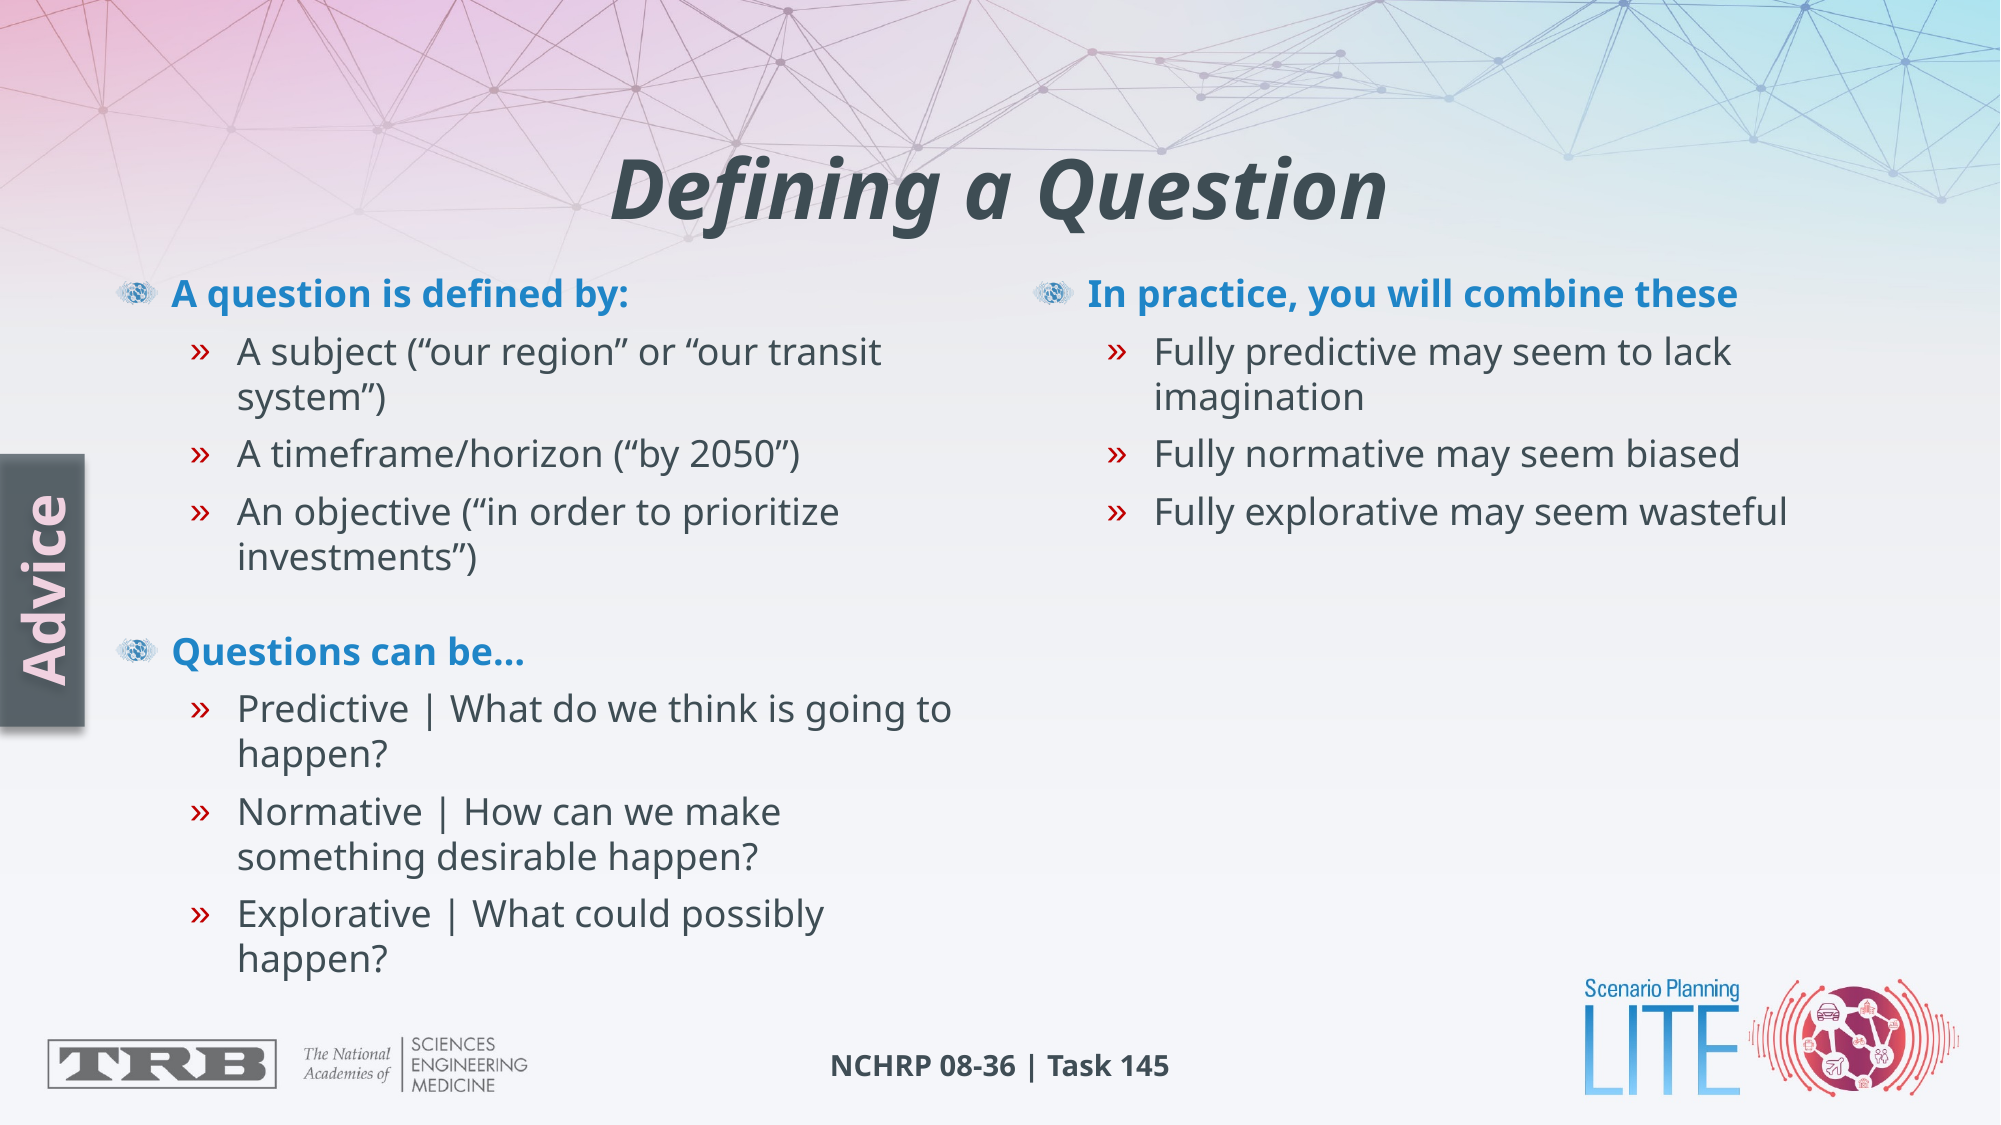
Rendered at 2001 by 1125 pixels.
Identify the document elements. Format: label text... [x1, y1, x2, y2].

text_box Advice [0, 453, 85, 727]
title Defining a Question [99, 0, 1900, 244]
picture [0, 0, 2000, 1125]
list A question is defined by: A subject (“our region” or “our transit system”) A timeframe/horizon (“by 2050”) An objective (“in order to prioritize investments”) Questions can be… Predictive | What do we think is going to happen? Normative | How can we make something desirable happen? Explorative | What could possibly happen? [99, 262, 984, 1005]
list In practice, you will combine these Fully predictive may seem to lack imagination Fully normative may seem biased Fully explorative may seem wasteful [1016, 262, 1900, 1005]
